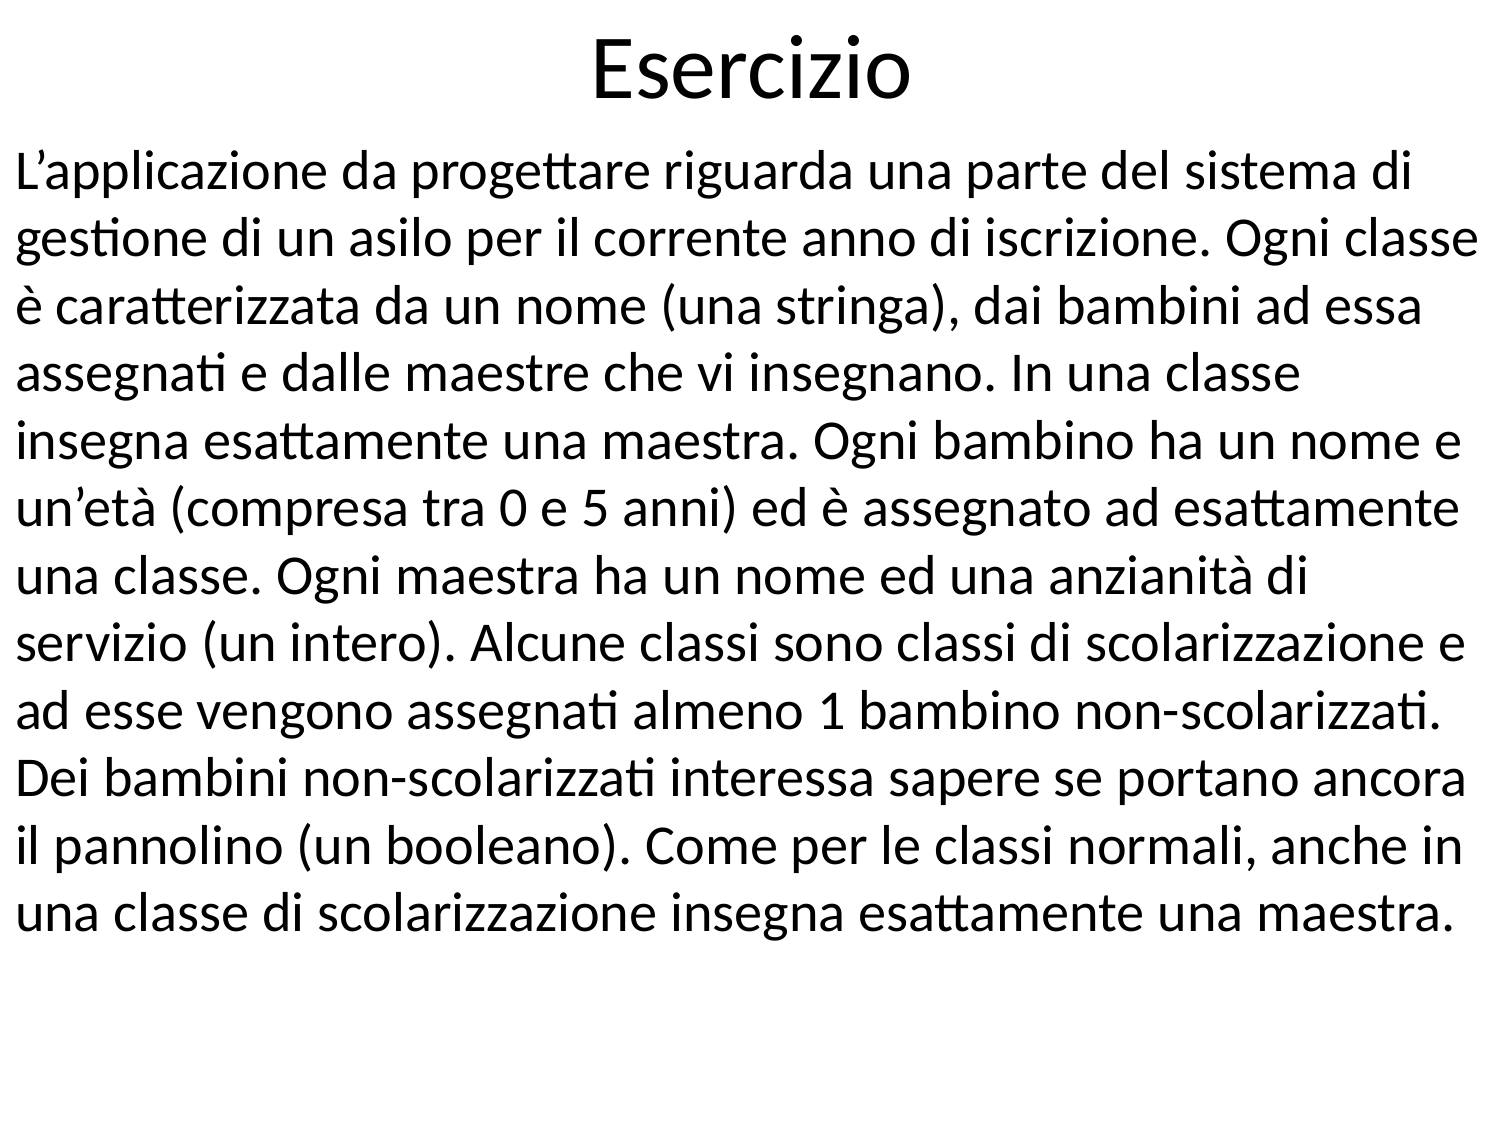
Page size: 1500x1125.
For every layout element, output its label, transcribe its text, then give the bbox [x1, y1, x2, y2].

list L’applicazione da progettare riguarda una parte del sistema di gestione di un asilo per il corrente anno di iscrizione. Ogni classe è caratterizzata da un nome (una stringa), dai bambini ad essa assegnati e dalle maestre che vi insegnano. In una classe insegna esattamente una maestra. Ogni bambino ha un nome e un’età (compresa tra 0 e 5 anni) ed è assegnato ad esattamente una classe. Ogni maestra ha un nome ed una anzianità di servizio (un intero). Alcune classi sono classi di scolarizzazione e ad esse vengono assegnati almeno 1 bambino non-scolarizzati. Dei bambini non-scolarizzati interessa sapere se portano ancora il pannolino (un booleano). Come per le classi normali, anche in una classe di scolarizzazione insegna esattamente una maestra. [0, 125, 1500, 1005]
title Esercizio [76, 0, 1427, 125]
